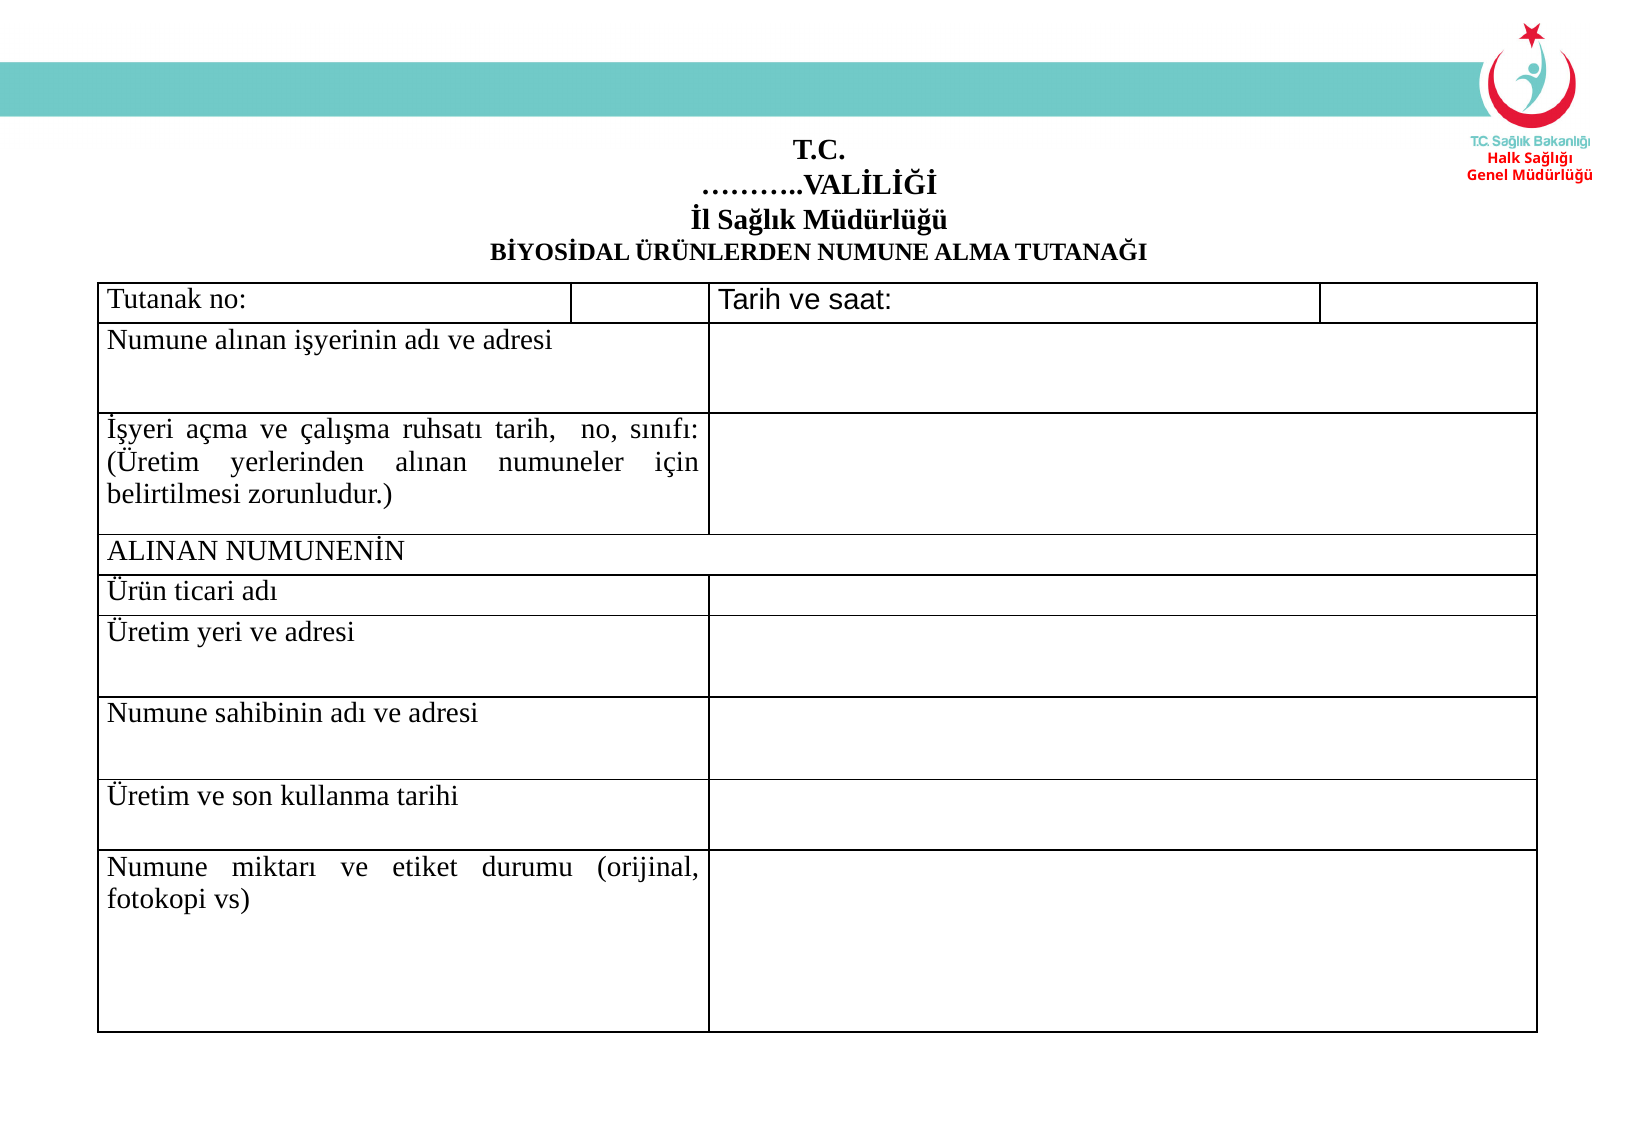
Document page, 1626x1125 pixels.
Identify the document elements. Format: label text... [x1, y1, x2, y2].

table_cell ALINAN NUMUNENİN [99, 535, 1536, 574]
table_cell İşyeri açma ve çalışma ruhsatı tarih, no, sınıfı:(Üretim yerlerinden alınan numuneler için belirtilmesi zorunludur.) [99, 414, 708, 534]
table_cell [710, 698, 1536, 779]
table_cell Üretim ve son kullanma tarihi [99, 780, 708, 849]
table_cell [710, 780, 1536, 849]
table_header [572, 284, 708, 322]
table_cell Numune sahibinin adı ve adresi [99, 698, 708, 779]
table_header Tarih ve saat: [710, 284, 1319, 322]
table_header [1321, 284, 1536, 322]
table_cell [710, 616, 1536, 696]
table_cell [710, 324, 1536, 412]
table_header Tutanak no: [99, 284, 570, 322]
picture [0, 23, 1590, 149]
table_cell [710, 576, 1536, 615]
table_cell Ürün ticari adı [99, 576, 708, 615]
table_cell Numune alınan işyerinin adı ve adresi [99, 324, 708, 412]
table_cell [710, 414, 1536, 534]
table_cell [710, 851, 1536, 1031]
table_cell Numune miktarı ve etiket durumu (orijinal, fotokopi vs) [99, 851, 708, 1031]
table_cell Üretim yeri ve adresi [99, 616, 708, 696]
text_box T.C. ………..VALİLİĞİ İl Sağlık Müdürlüğü BİYOSİDAL ÜRÜNLERDEN NUMUNE ALMA TUTANAĞI [472, 122, 1166, 273]
